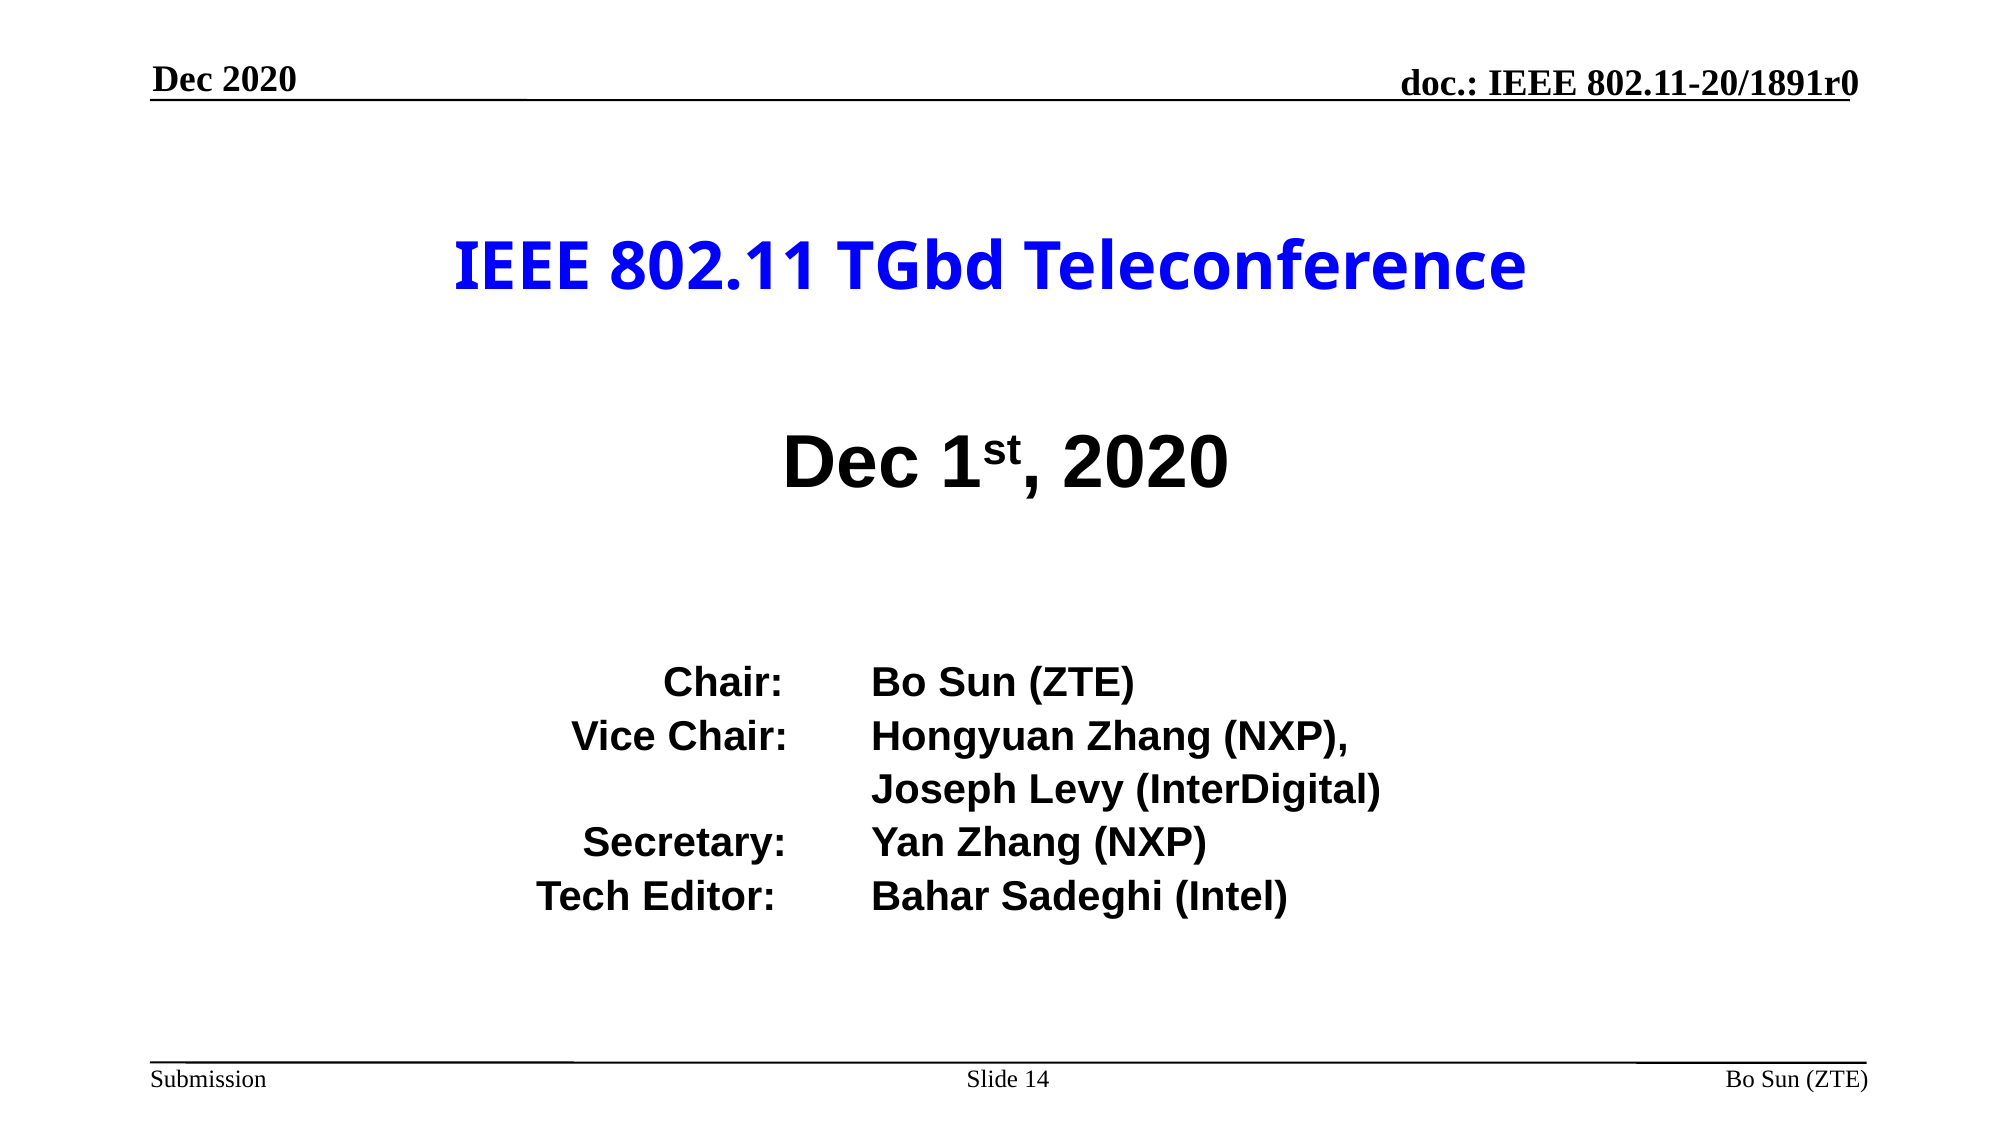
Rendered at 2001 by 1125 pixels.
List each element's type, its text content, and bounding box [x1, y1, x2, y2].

footer Bo Sun (ZTE) [1171, 1061, 1869, 1093]
text_box Dec 1st, 2020 Chair: Bo Sun (ZTE) Vice Chair: Hongyuan Zhang (NXP), Joseph Levy (InterDigital) Secretary: Yan Zhang (NXP) Tech Editor: Bahar Sadeghi (Intel) [200, 349, 1813, 1027]
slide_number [152, 54, 563, 100]
slide_number Slide 14 [949, 1061, 1067, 1123]
title IEEE 802.11 TGbd Teleconference [287, 112, 1695, 349]
